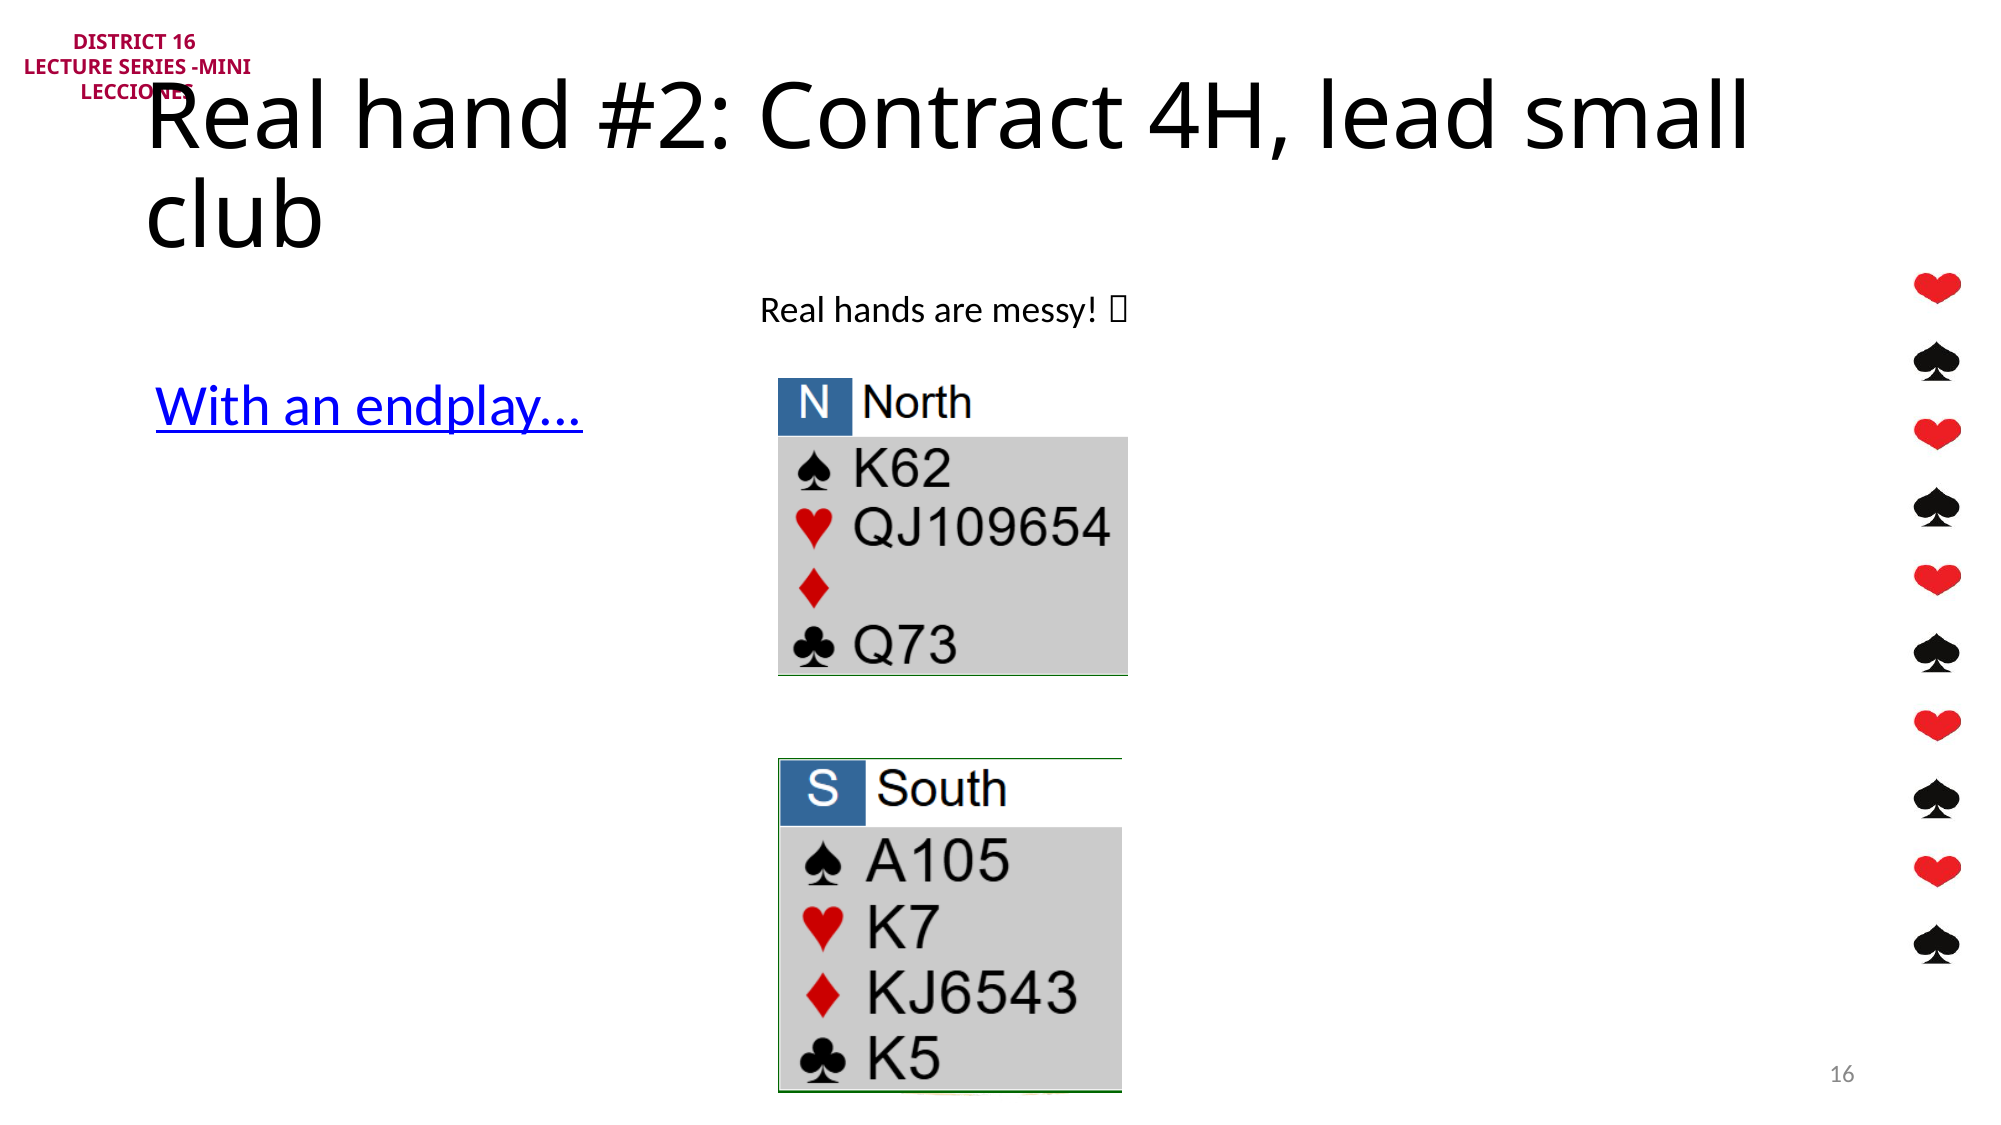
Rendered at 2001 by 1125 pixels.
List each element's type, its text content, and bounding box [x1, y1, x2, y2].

slide_number 16 [1819, 1051, 1863, 1094]
text_box Real hands are messy!  [752, 277, 1392, 338]
picture [1894, 0, 1962, 1125]
picture [778, 758, 1122, 1110]
title Real hand #2: Contract 4H, lead small club [136, 59, 1863, 276]
picture [778, 378, 1128, 676]
list With an endplay... [94, 276, 1863, 1023]
